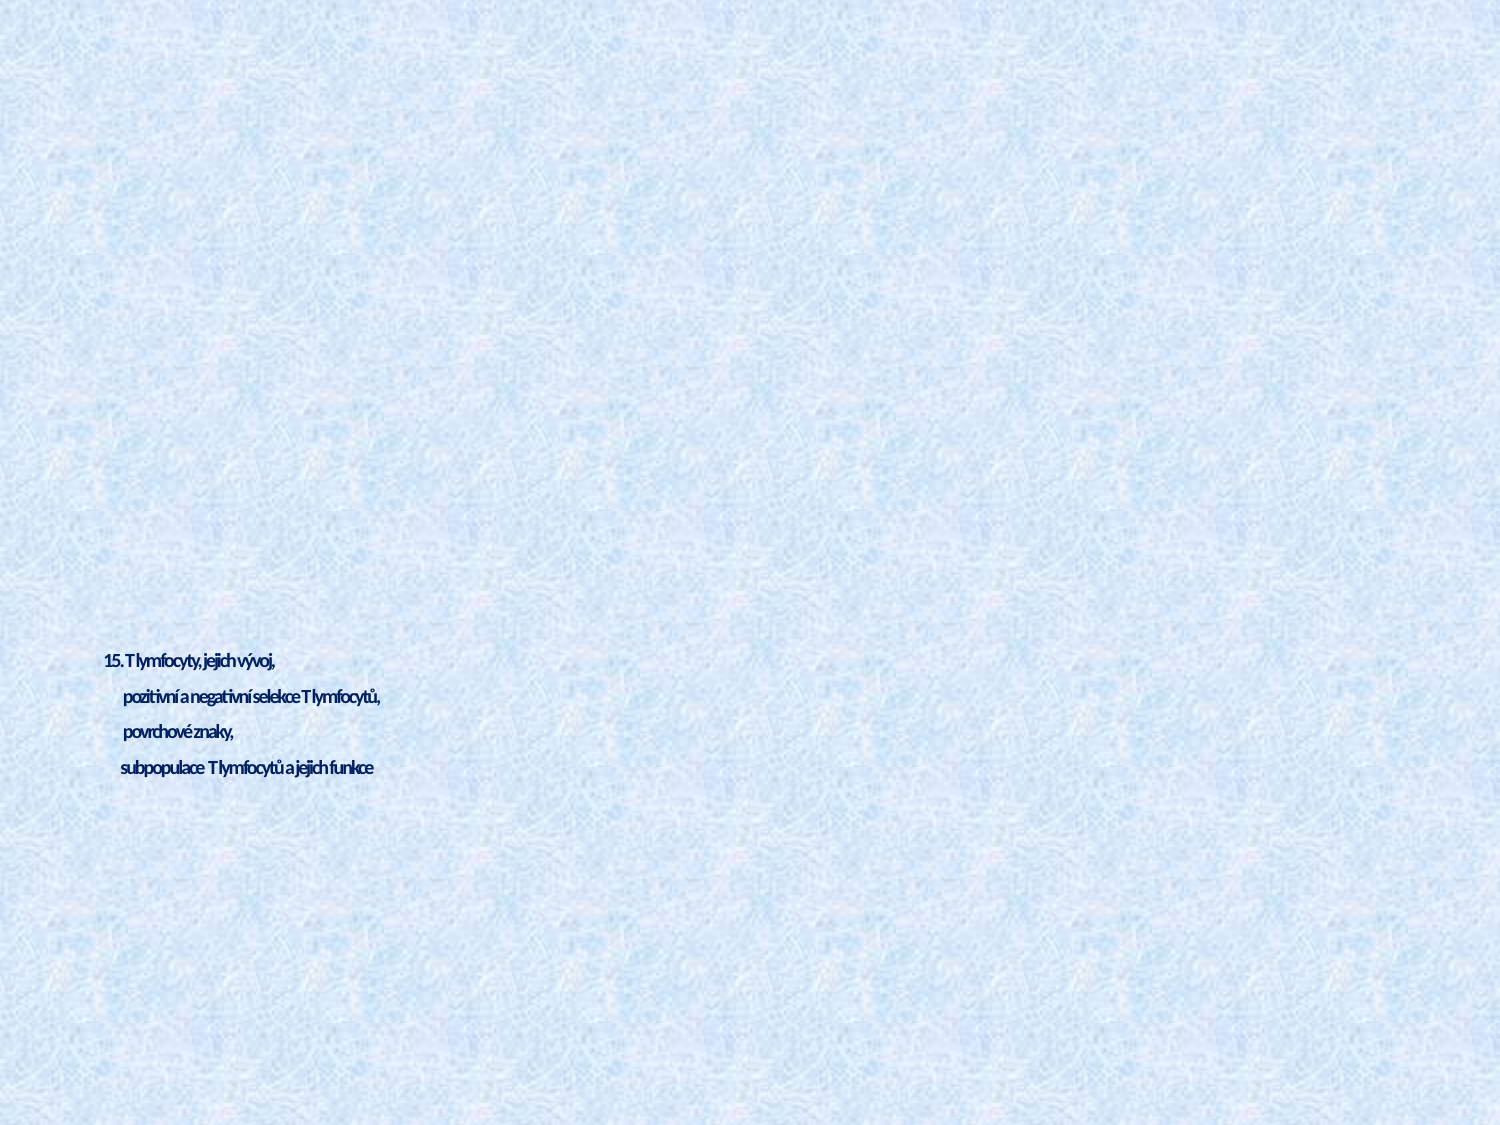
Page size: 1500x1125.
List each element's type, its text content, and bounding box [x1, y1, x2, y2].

title 15. T lymfocyty, jejich vývoj, pozitivní a negativní selekce T lymfocytů, povrchové znaky, subpopulace T lymfocytů a jejich funkce [88, 586, 1439, 787]
picture [0, 0, 1500, 1125]
